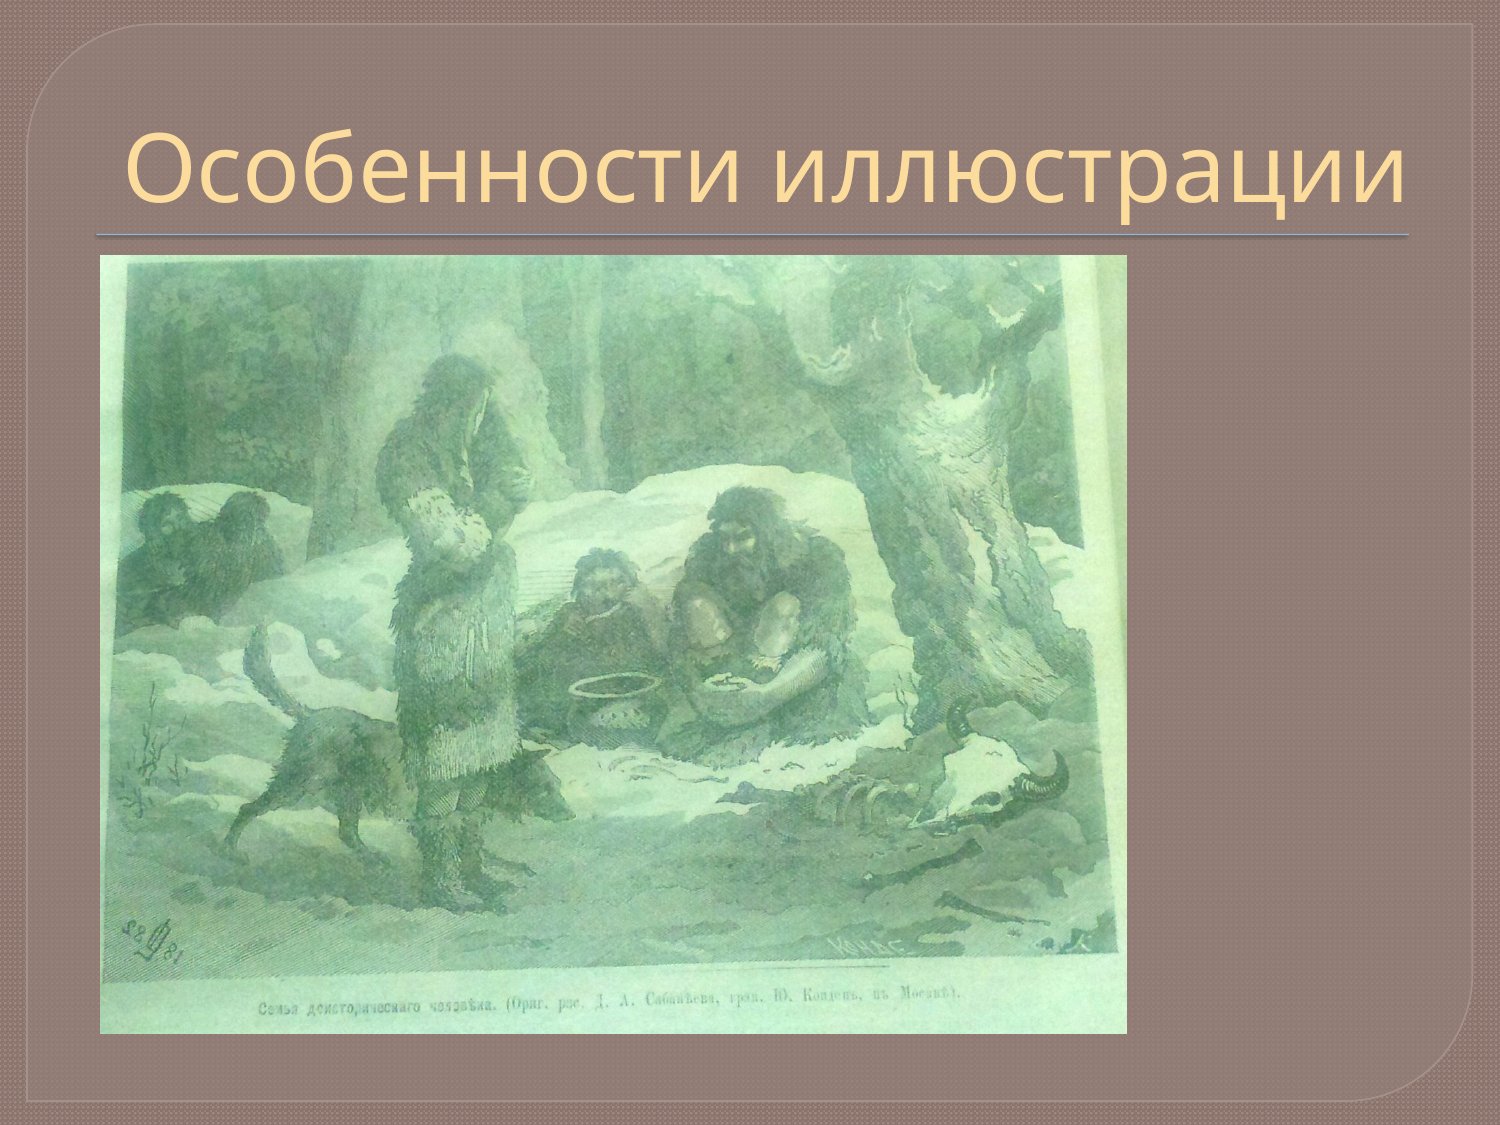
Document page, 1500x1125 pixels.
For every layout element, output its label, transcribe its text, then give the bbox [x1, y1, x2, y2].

picture [100, 255, 1127, 1035]
title Особенности иллюстрации [75, 41, 1425, 230]
